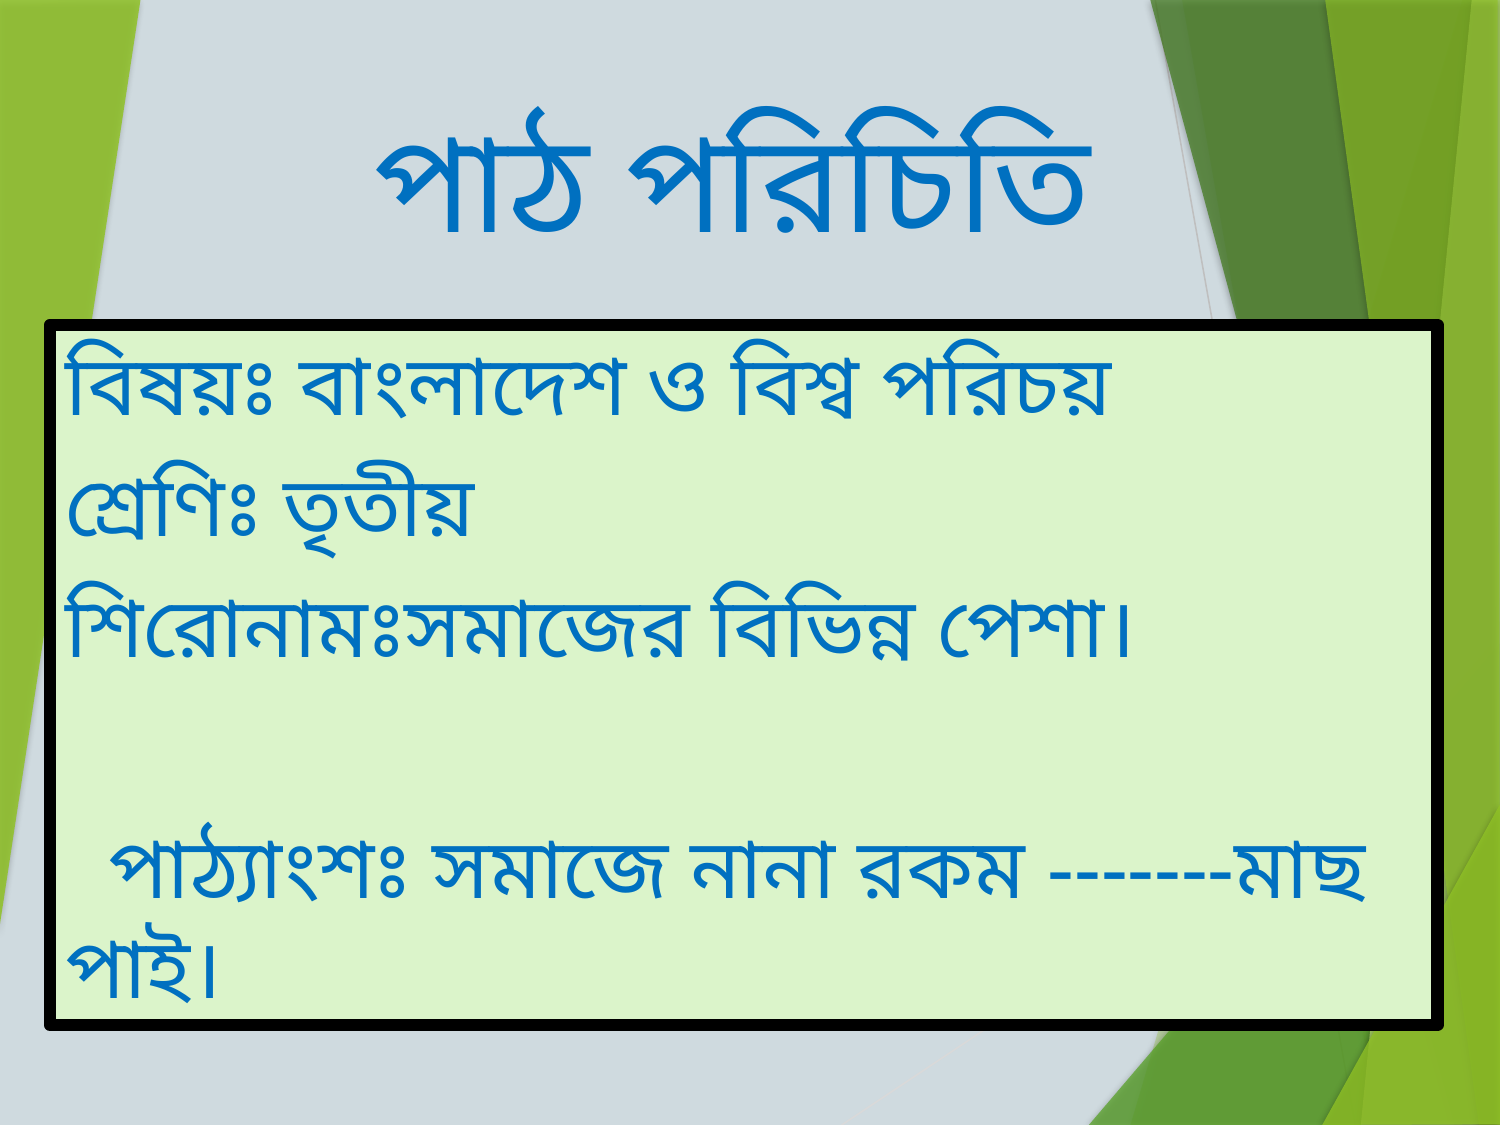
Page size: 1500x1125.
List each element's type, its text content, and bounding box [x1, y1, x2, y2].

text_box পাঠ পরিচিতি [112, 87, 1388, 268]
subtitle বিষয়ঃ বাংলাদেশ ও বিশ্ব পরিচয় শ্রেণিঃ তৃতীয় শিরোনামঃসমাজের বিভিন্ন পেশা। পাঠ্যাংশঃ সমাজে নানা রকম -------মাছ পাই। [50, 324, 1438, 1025]
